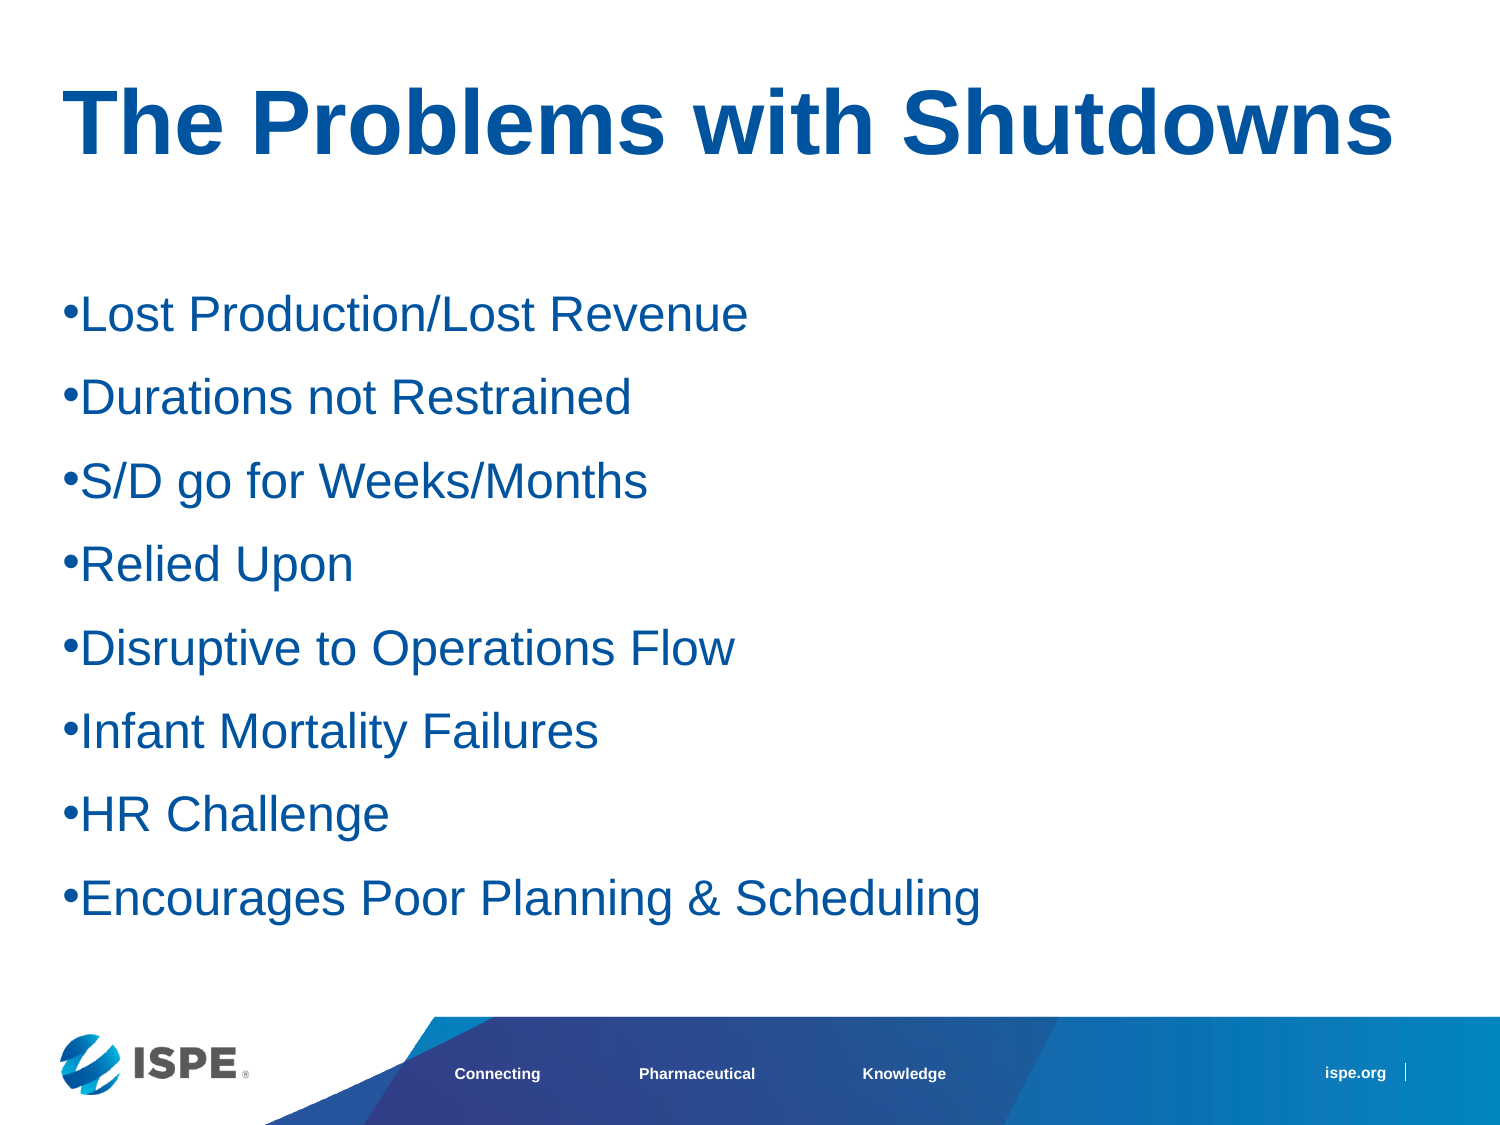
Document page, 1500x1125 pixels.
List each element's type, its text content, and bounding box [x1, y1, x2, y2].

list The Problems with Shutdowns [62, 62, 1438, 218]
picture [0, 0, 1500, 1125]
list Lost Production/Lost Revenue Durations not Restrained S/D go for Weeks/Months Relied Upon Disruptive to Operations Flow Infant Mortality Failures HR Challenge Encourages Poor Planning & Scheduling [62, 281, 1438, 1000]
